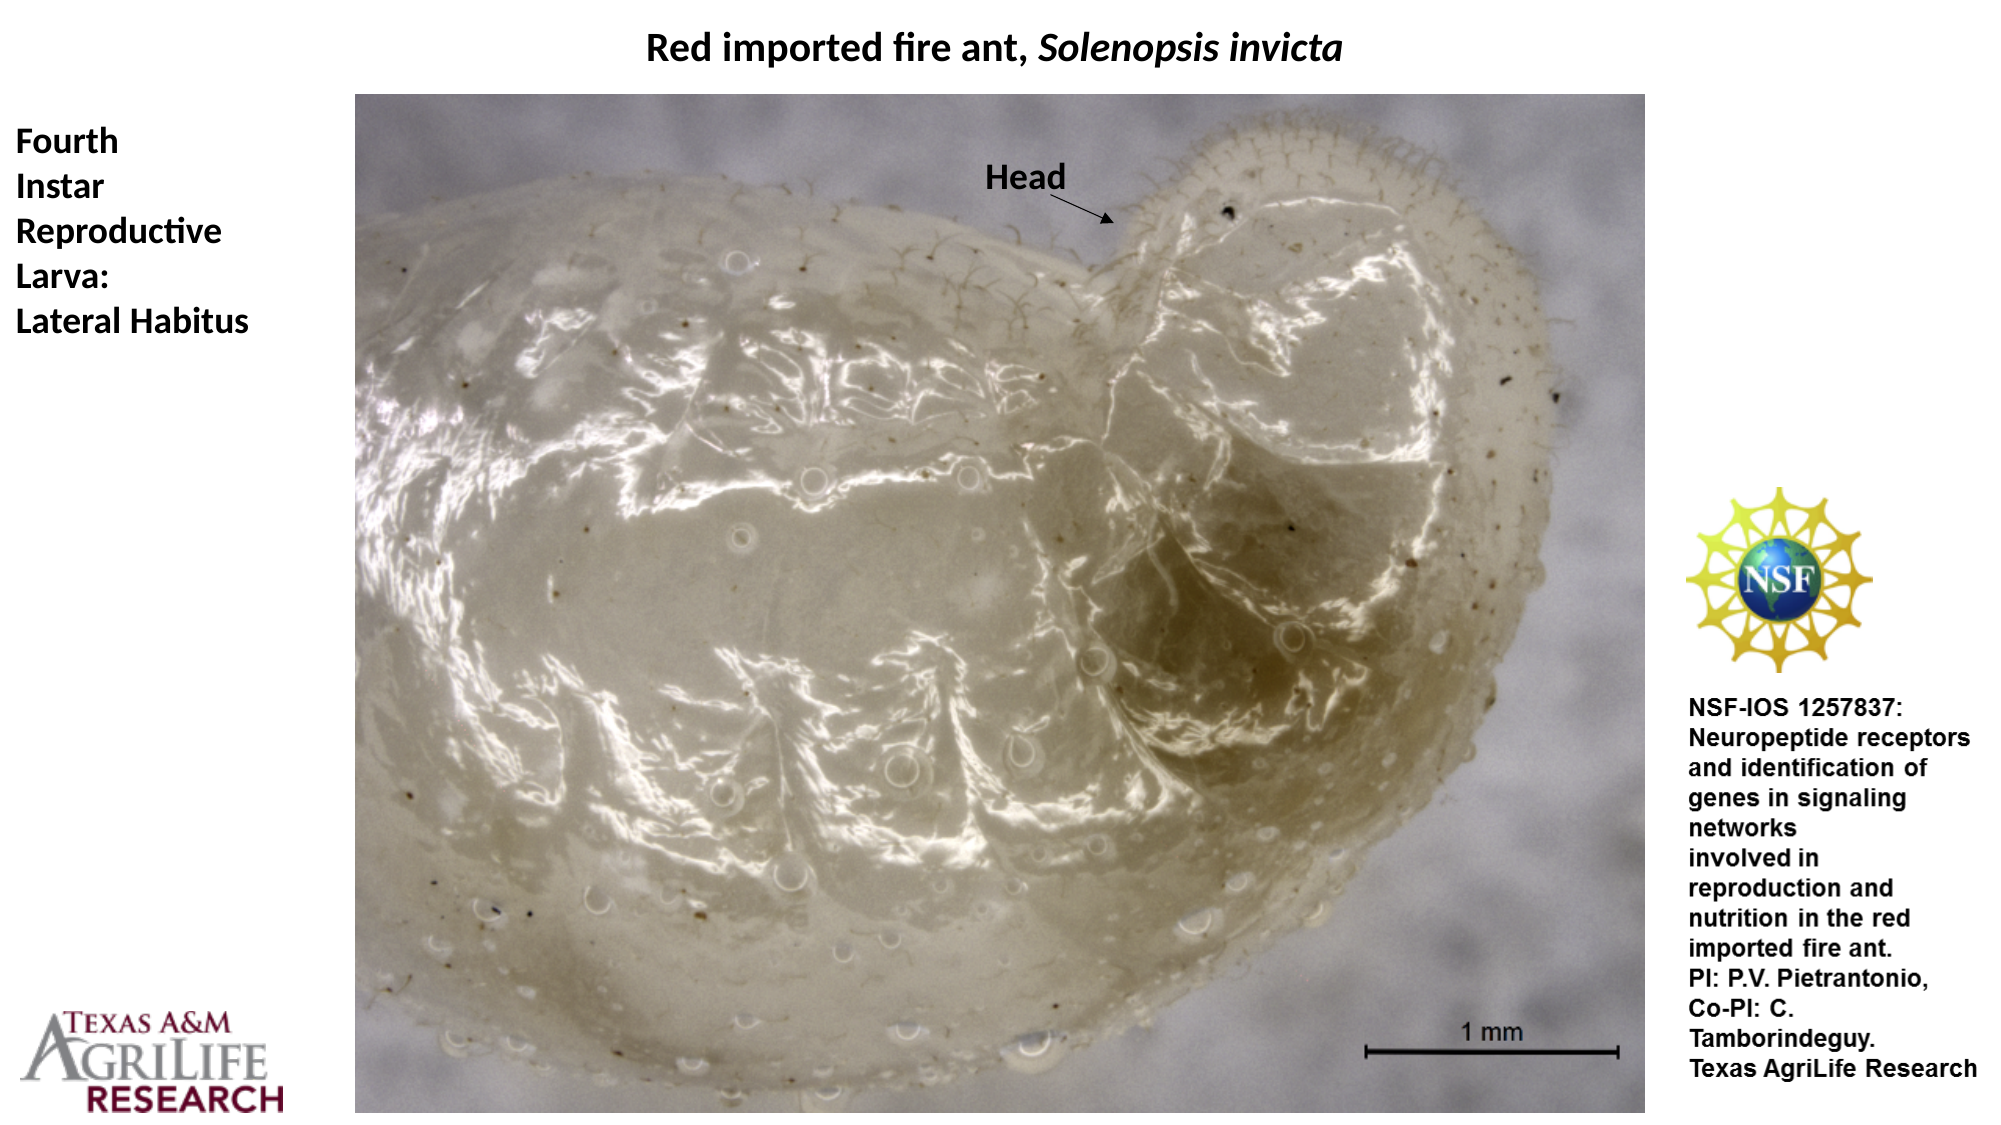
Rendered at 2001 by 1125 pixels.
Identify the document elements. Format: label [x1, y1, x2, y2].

text_box [0, 12, 1994, 1113]
text_box [970, 145, 1114, 223]
